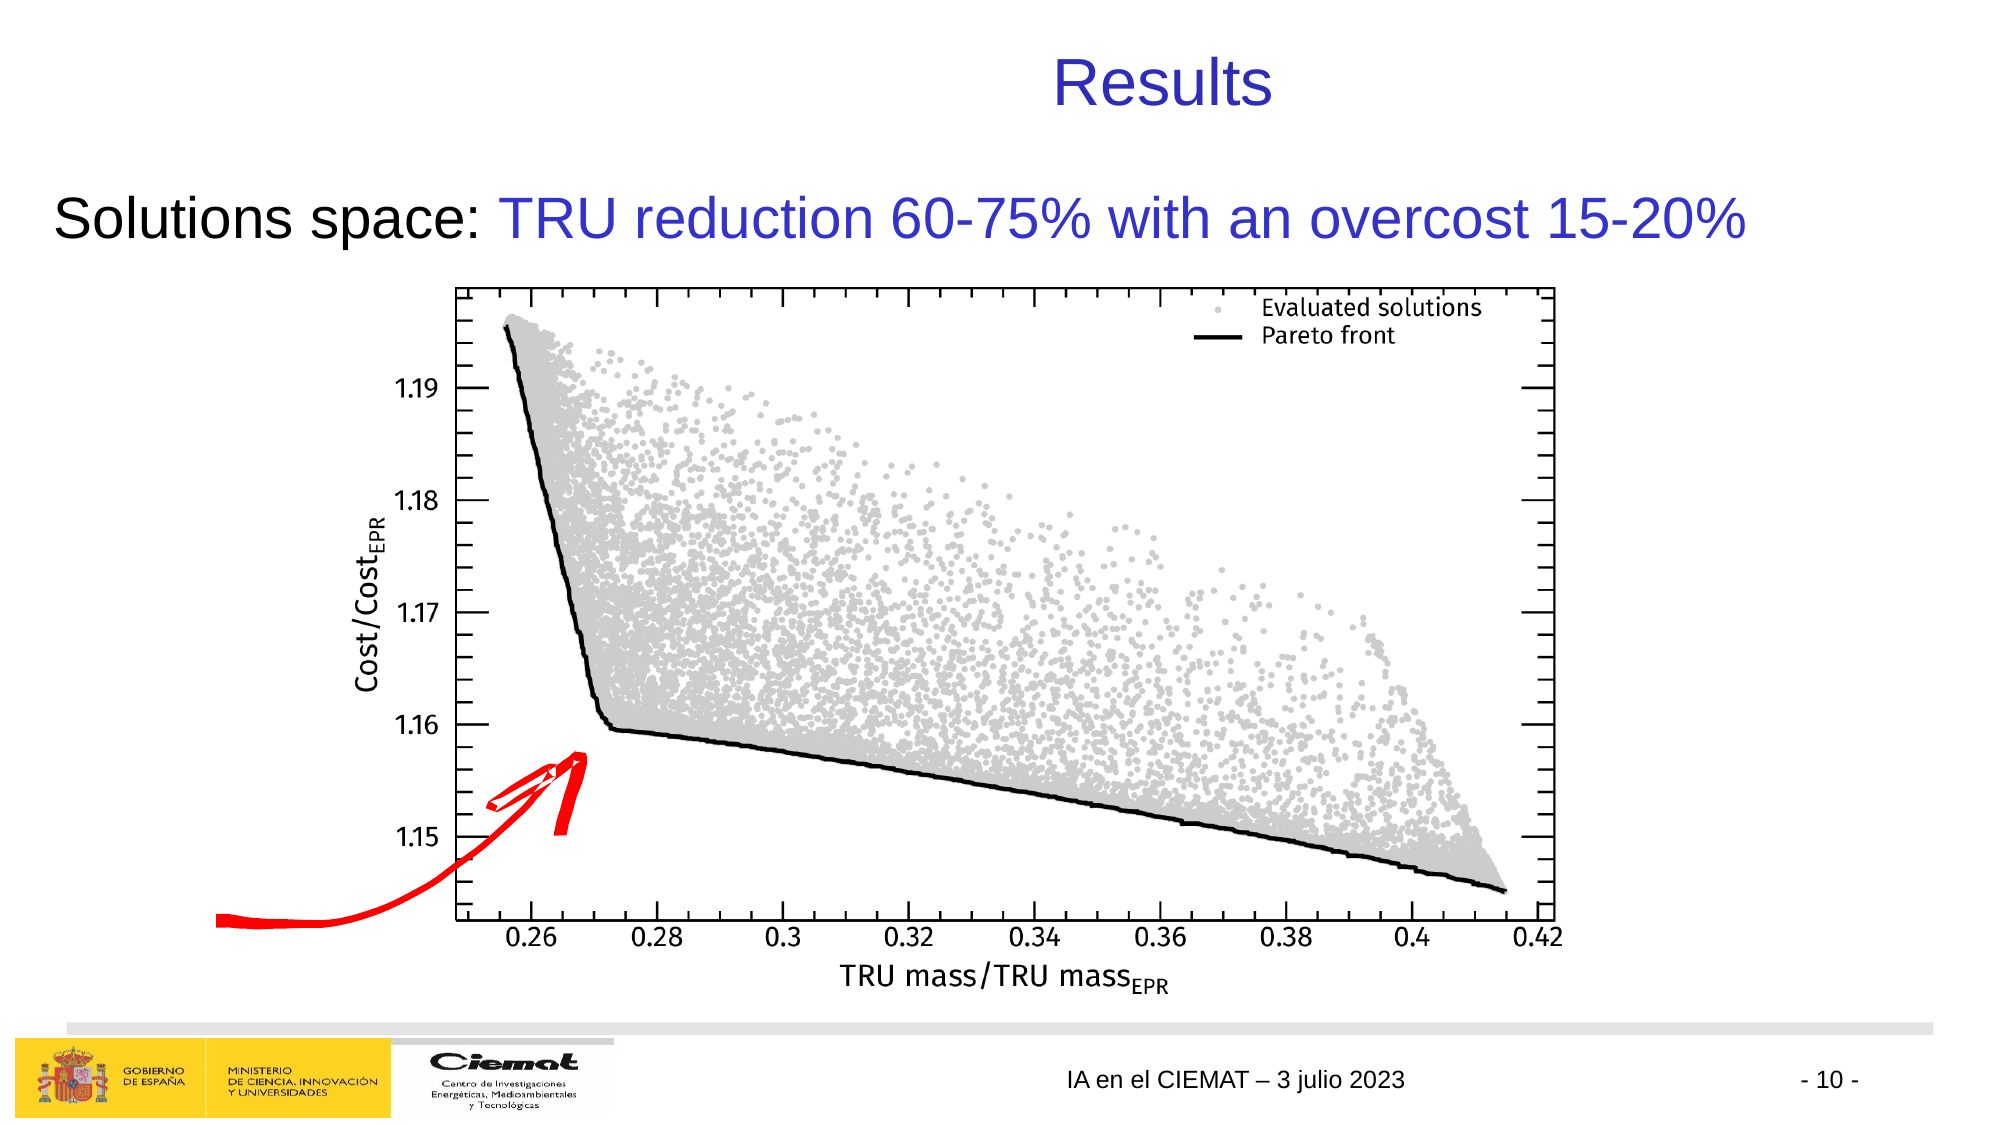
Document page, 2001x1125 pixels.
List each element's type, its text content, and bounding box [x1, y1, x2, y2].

picture [15, 1038, 614, 1118]
picture [198, 207, 1692, 1004]
title Results [326, 30, 2000, 234]
list Solutions space: TRU reduction 60-75% with an overcost 15-20% [39, 172, 1971, 333]
